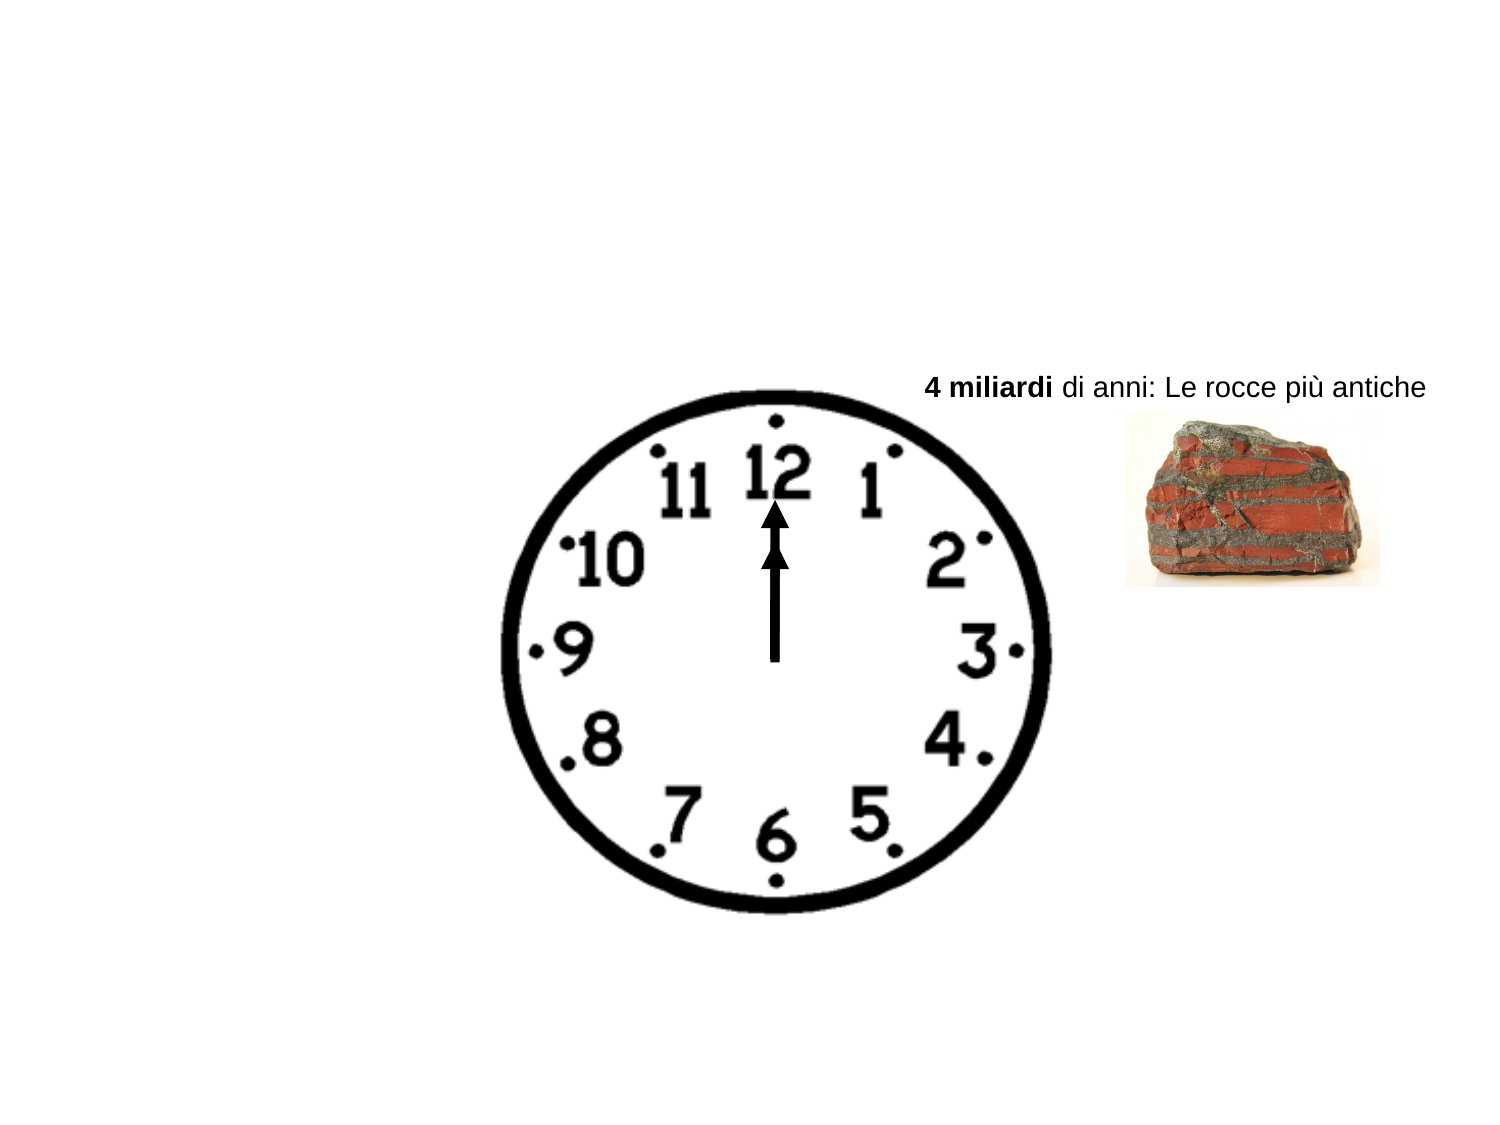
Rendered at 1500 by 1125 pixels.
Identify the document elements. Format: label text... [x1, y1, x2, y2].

picture [1124, 412, 1380, 588]
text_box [499, 387, 1063, 924]
text_box 4 miliardi di anni: Le rocce più antiche [909, 360, 1488, 411]
